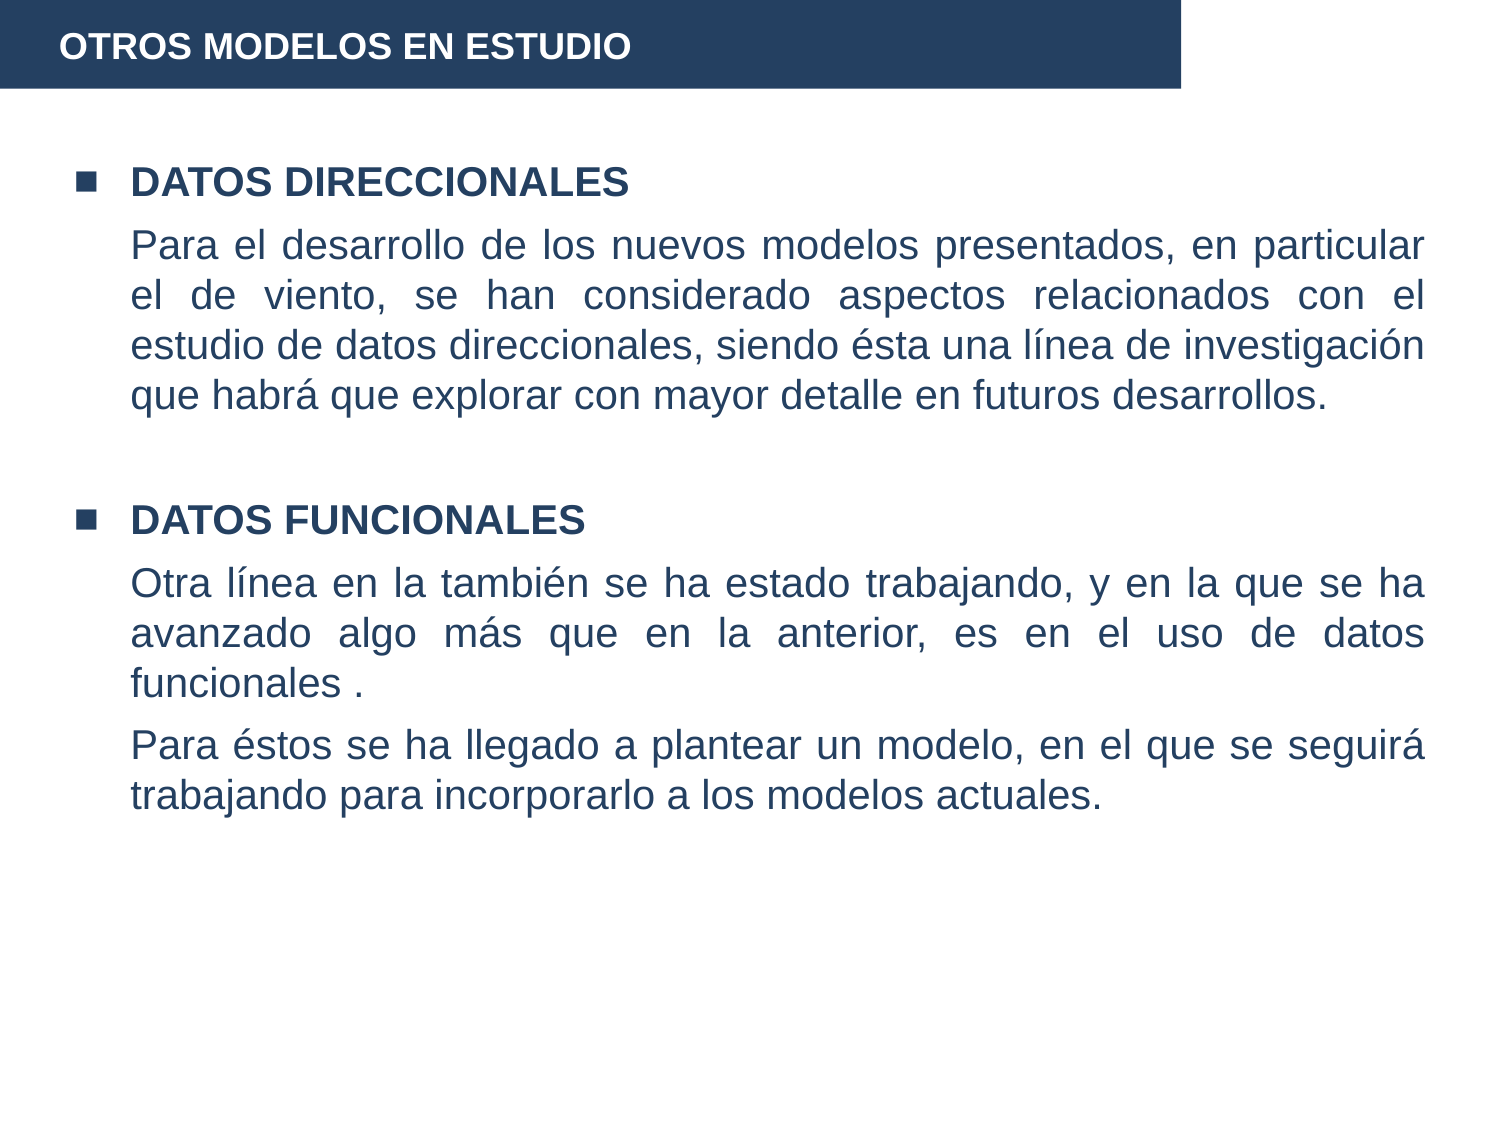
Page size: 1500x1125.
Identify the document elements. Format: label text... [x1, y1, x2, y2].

list DATOS DIRECCIONALES Para el desarrollo de los nuevos modelos presentados, en particular el de viento, se han considerado aspectos relacionados con el estudio de datos direccionales, siendo ésta una línea de investigación que habrá que explorar con mayor detalle en futuros desarrollos. DATOS FUNCIONALES Otra línea en la también se ha estado trabajando, y en la que se ha avanzado algo más que en la anterior, es en el uso de datos funcionales . Para éstos se ha llegado a plantear un modelo, en el que se seguirá trabajando para incorporarlo a los modelos actuales. [59, 147, 1441, 978]
list OTROS MODELOS EN ESTUDIO [0, 0, 1182, 89]
